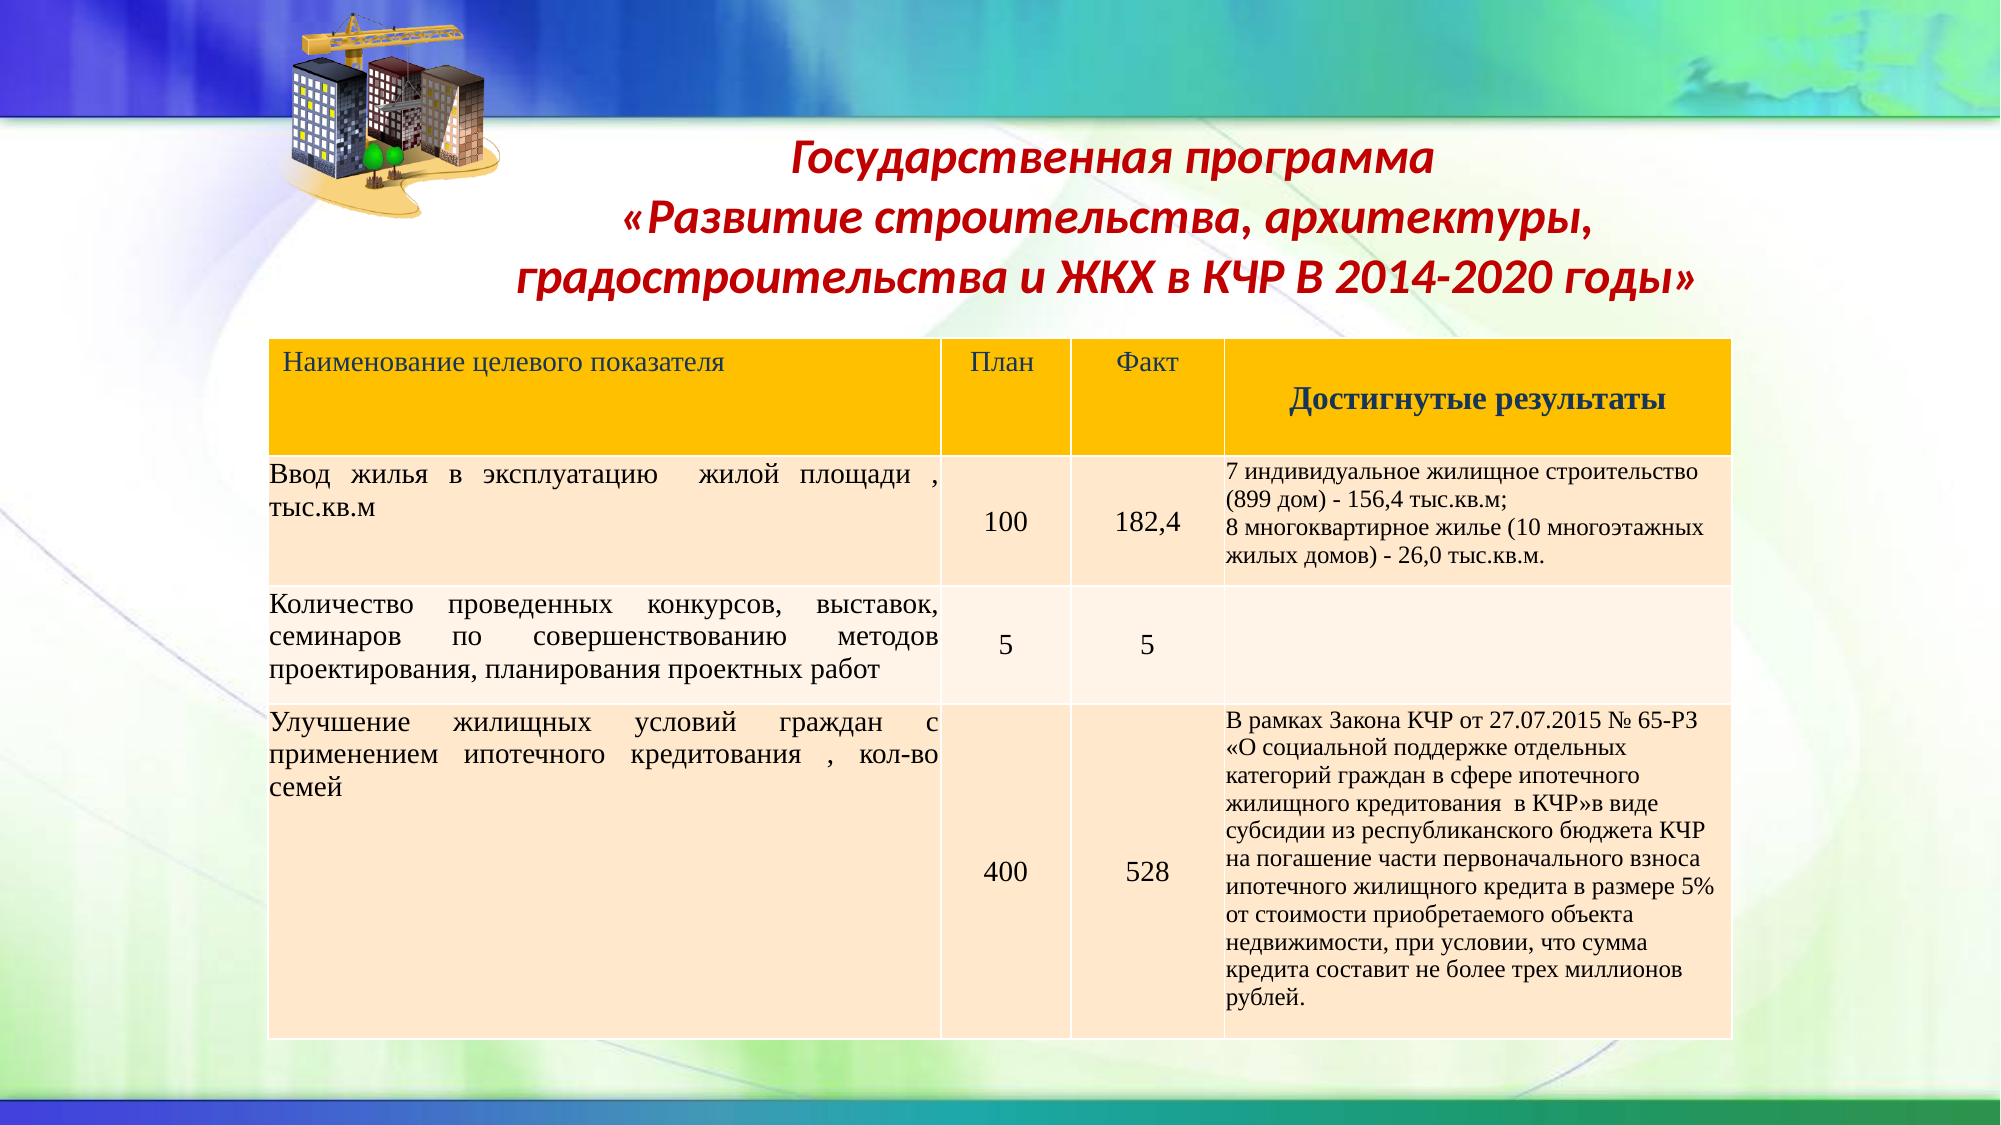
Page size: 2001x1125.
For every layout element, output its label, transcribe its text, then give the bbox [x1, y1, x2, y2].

table_header План [942, 339, 1070, 455]
table_cell Количество проведенных конкурсов, выставок, семинаров по совершенствованию методов проектирования, планирования проектных работ [269, 587, 940, 703]
table_cell [1225, 587, 1731, 703]
table_cell 528 [1072, 705, 1224, 1038]
text_box Государственная программа «Развитие строительства, архитектуры, градостроительства и ЖКХ в КЧР В 2014-2020 годы» [432, 115, 1783, 311]
table_header Достигнутые результаты [1225, 339, 1731, 455]
table_cell 182,4 [1072, 457, 1224, 585]
table_header Наименование целевого показателя [269, 339, 940, 455]
table_cell 5 [1072, 587, 1224, 703]
table_cell В рамках Закона КЧР от 27.07.2015 № 65-РЗ «О социальной поддержке отдельных категорий граждан в сфере ипотечного жилищного кредитования в КЧР»в виде субсидии из республиканского бюджета КЧР на погашение части первоначального взноса ипотечного жилищного кредита в размере 5% от стоимости приобретаемого объекта недвижимости, при условии, что сумма кредита составит не более трех миллионов рублей. [1225, 705, 1731, 1038]
table_cell Ввод жилья в эксплуатацию жилой площади , тыс.кв.м [269, 457, 940, 585]
table_cell 7 индивидуальное жилищное строительство (899 дом) - 156,4 тыс.кв.м; 8 многоквартирное жилье (10 многоэтажных жилых домов) - 26,0 тыс.кв.м. [1225, 457, 1731, 585]
picture [0, 0, 2001, 1125]
table_cell 400 [942, 705, 1070, 1038]
table_cell Улучшение жилищных условий граждан с применением ипотечного кредитования , кол-во семей [269, 705, 940, 1038]
table_cell 5 [942, 587, 1070, 703]
table_header Факт [1072, 339, 1224, 455]
table_cell 100 [942, 457, 1070, 585]
